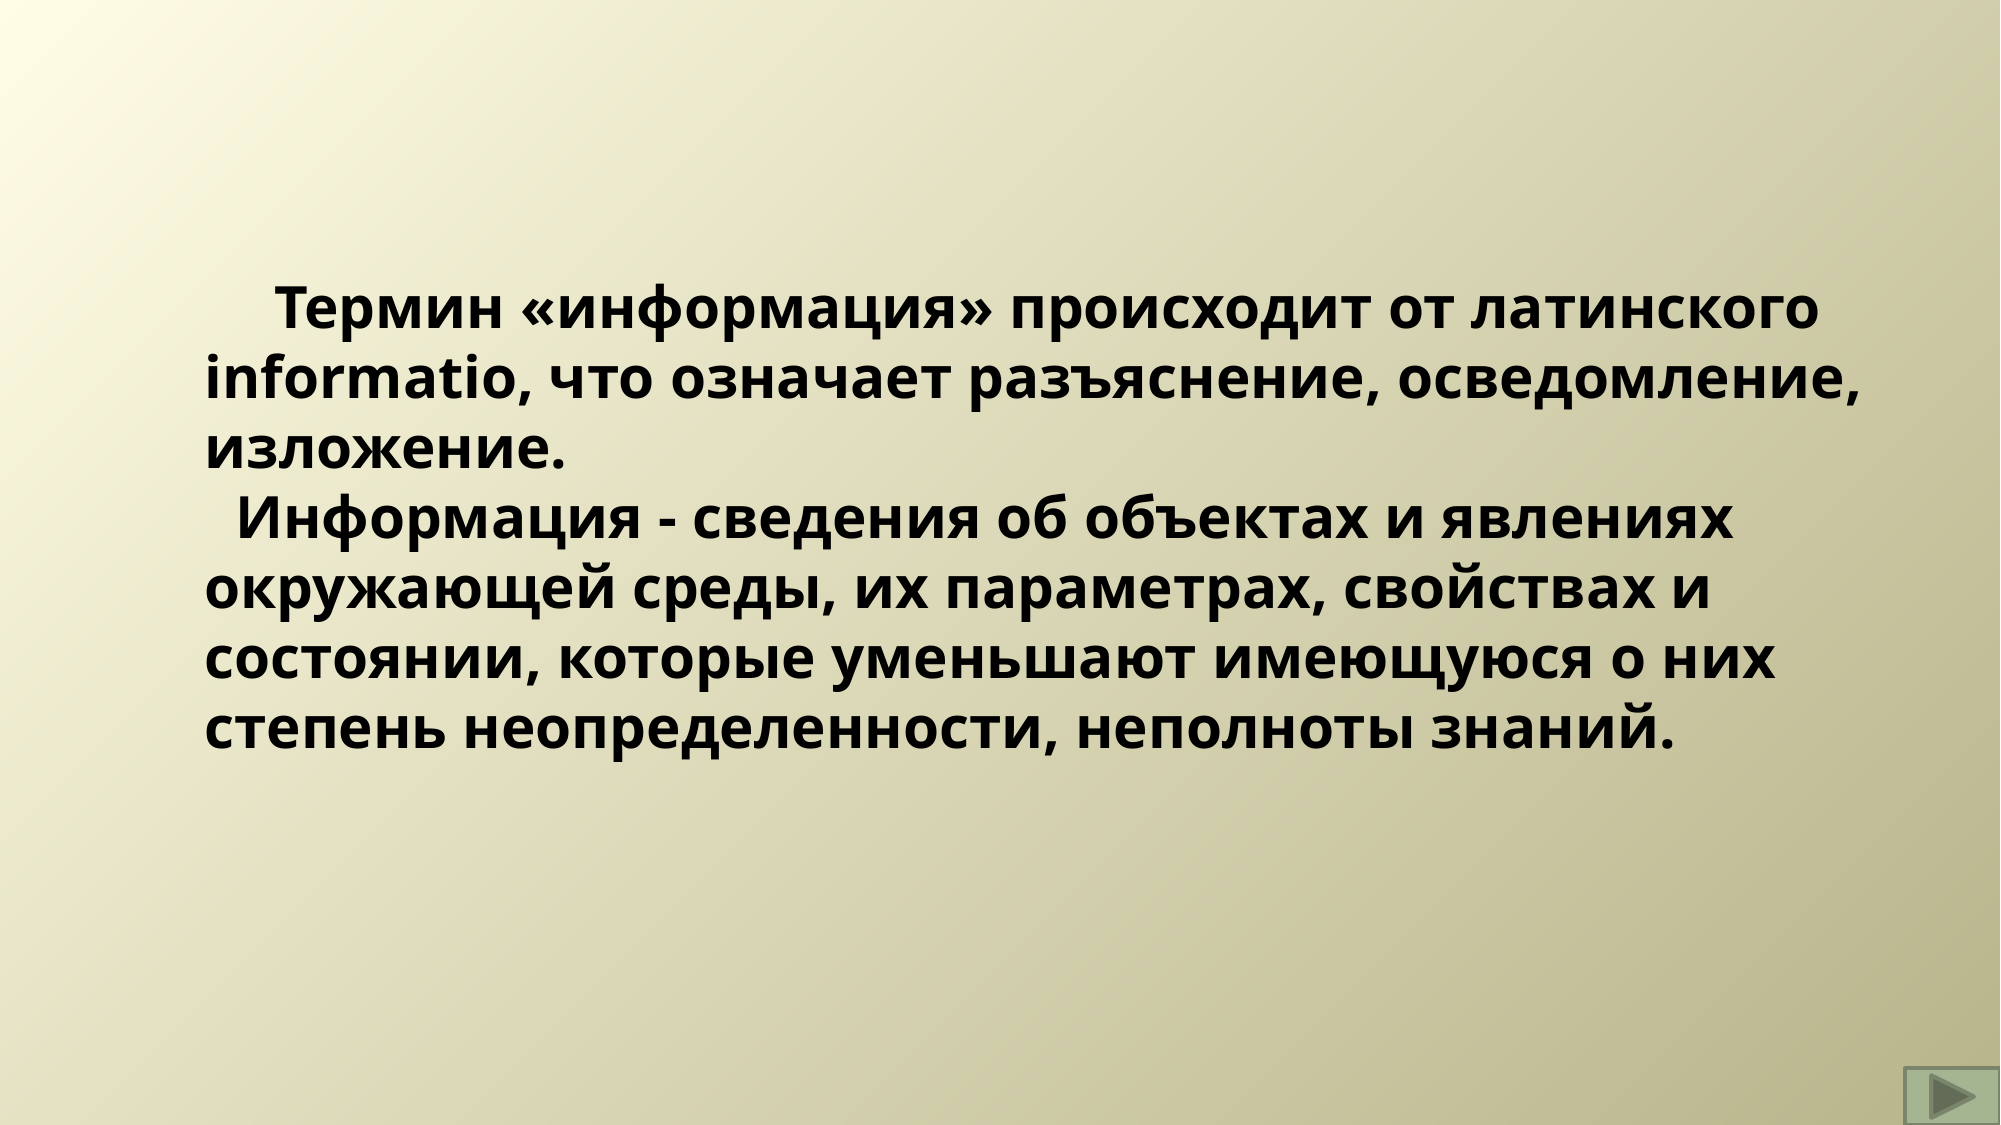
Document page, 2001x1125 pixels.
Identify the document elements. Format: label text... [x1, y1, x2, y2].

list Термин «информация» происходит от латинского informatio, что означает разъяснение, осведомление, изложение. Информация - сведения об объектах и явлениях окружающей среды, их параметрах, свойствах и состоянии, которые уменьшают имеющуюся о них степень неопределенности, неполноты знаний. [99, 262, 1900, 1035]
text_box [1903, 1066, 2000, 1125]
